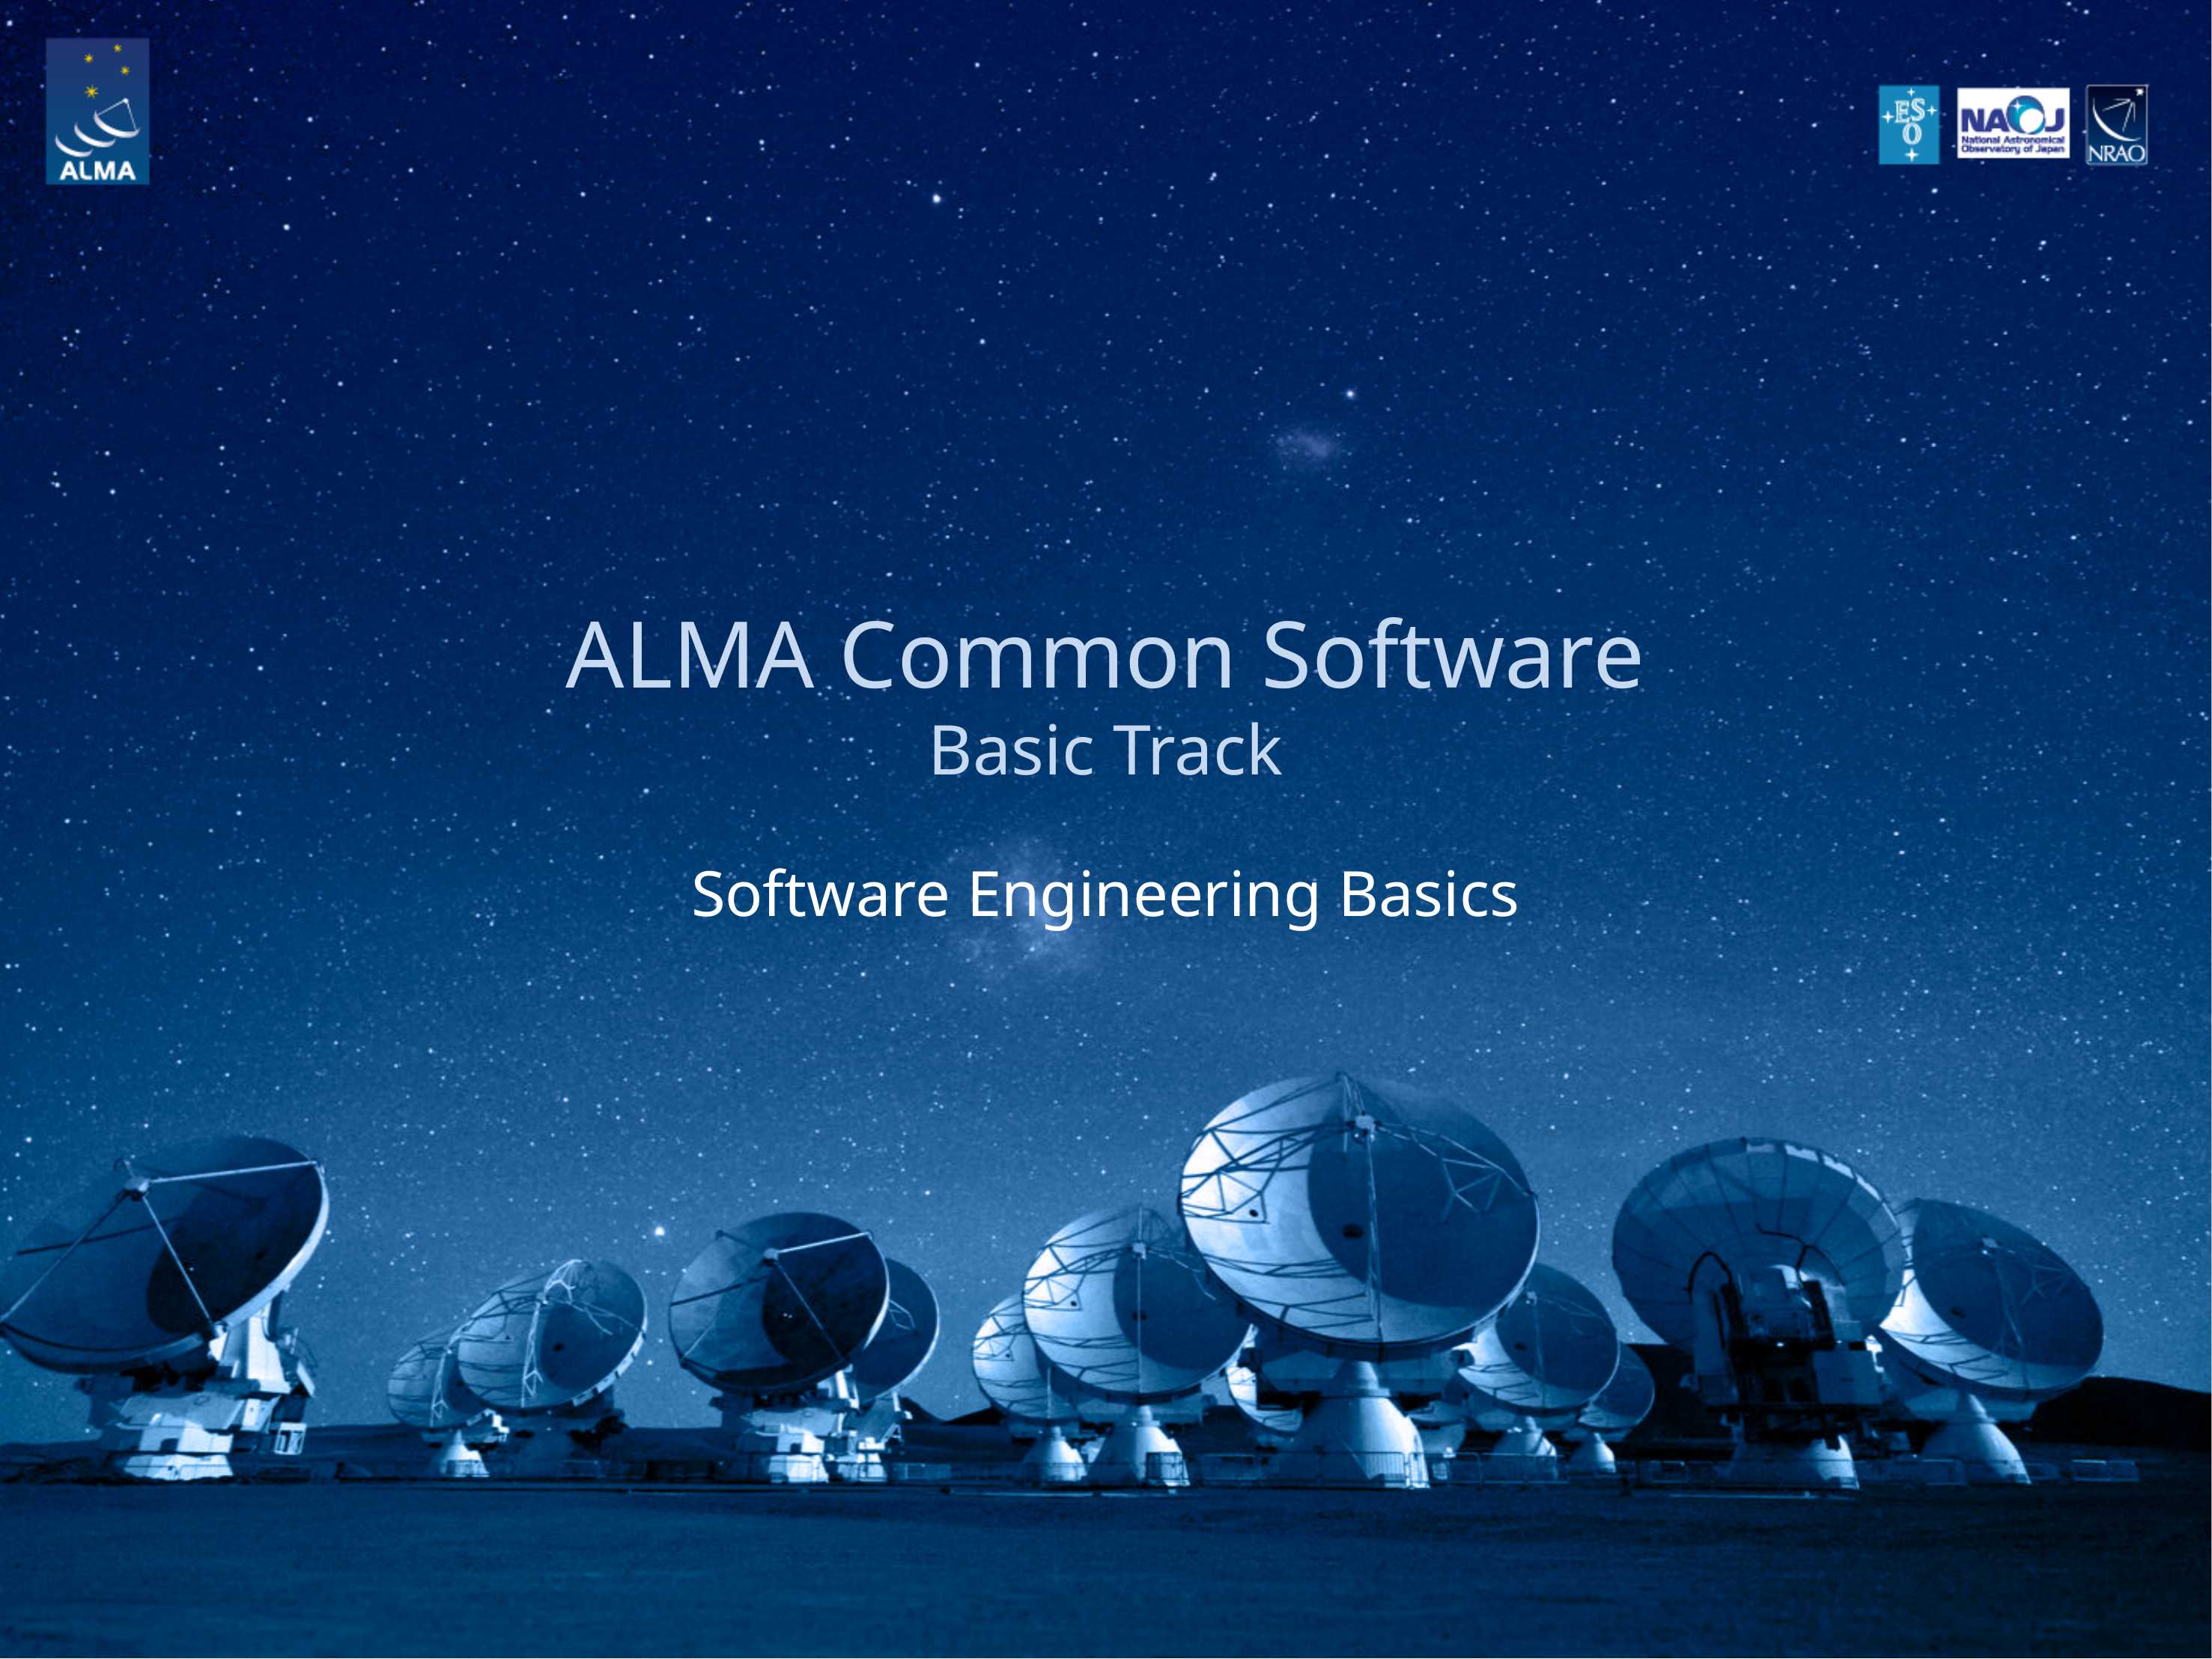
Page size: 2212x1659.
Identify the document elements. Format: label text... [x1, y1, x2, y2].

title ALMA Common Software Basic Track [165, 589, 2046, 839]
picture [0, 0, 2212, 1658]
text_box Software Engineering Basics [165, 848, 2046, 1254]
